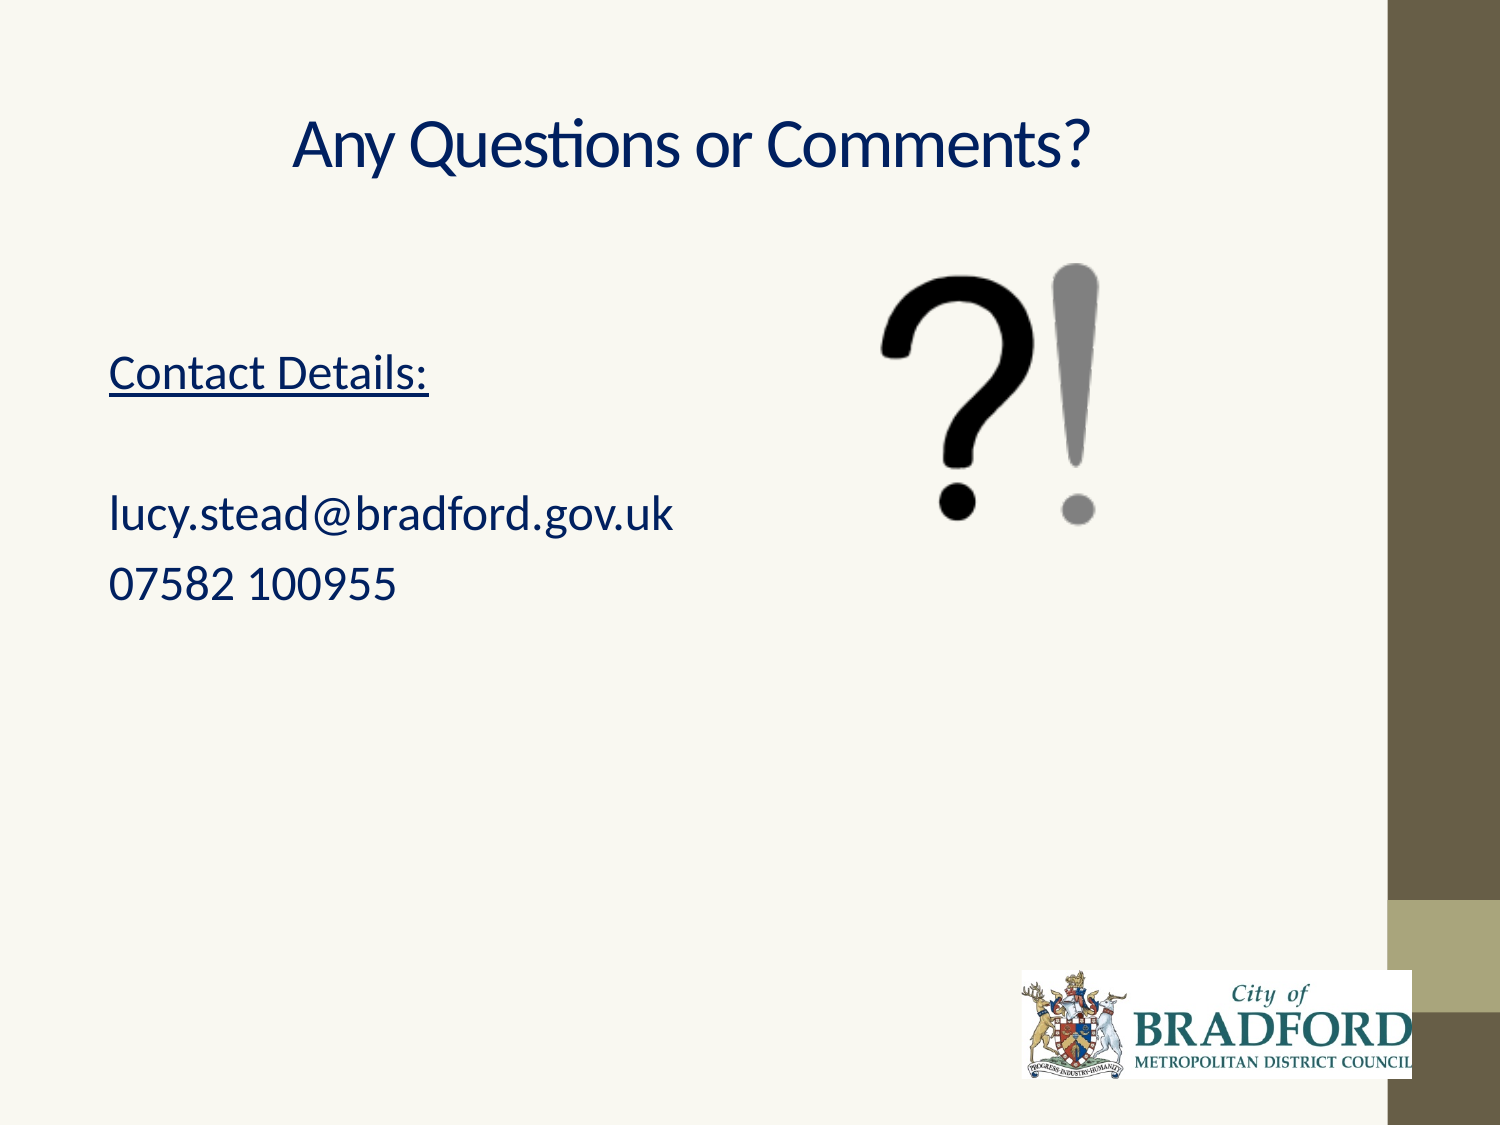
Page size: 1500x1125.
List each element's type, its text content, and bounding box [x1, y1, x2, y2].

picture [879, 261, 1105, 535]
list Contact Details: lucy.stead@bradford.gov.uk 07582 100955 [75, 262, 1325, 1050]
picture [1021, 970, 1412, 1079]
title Any Questions or Comments? [75, 45, 1325, 233]
